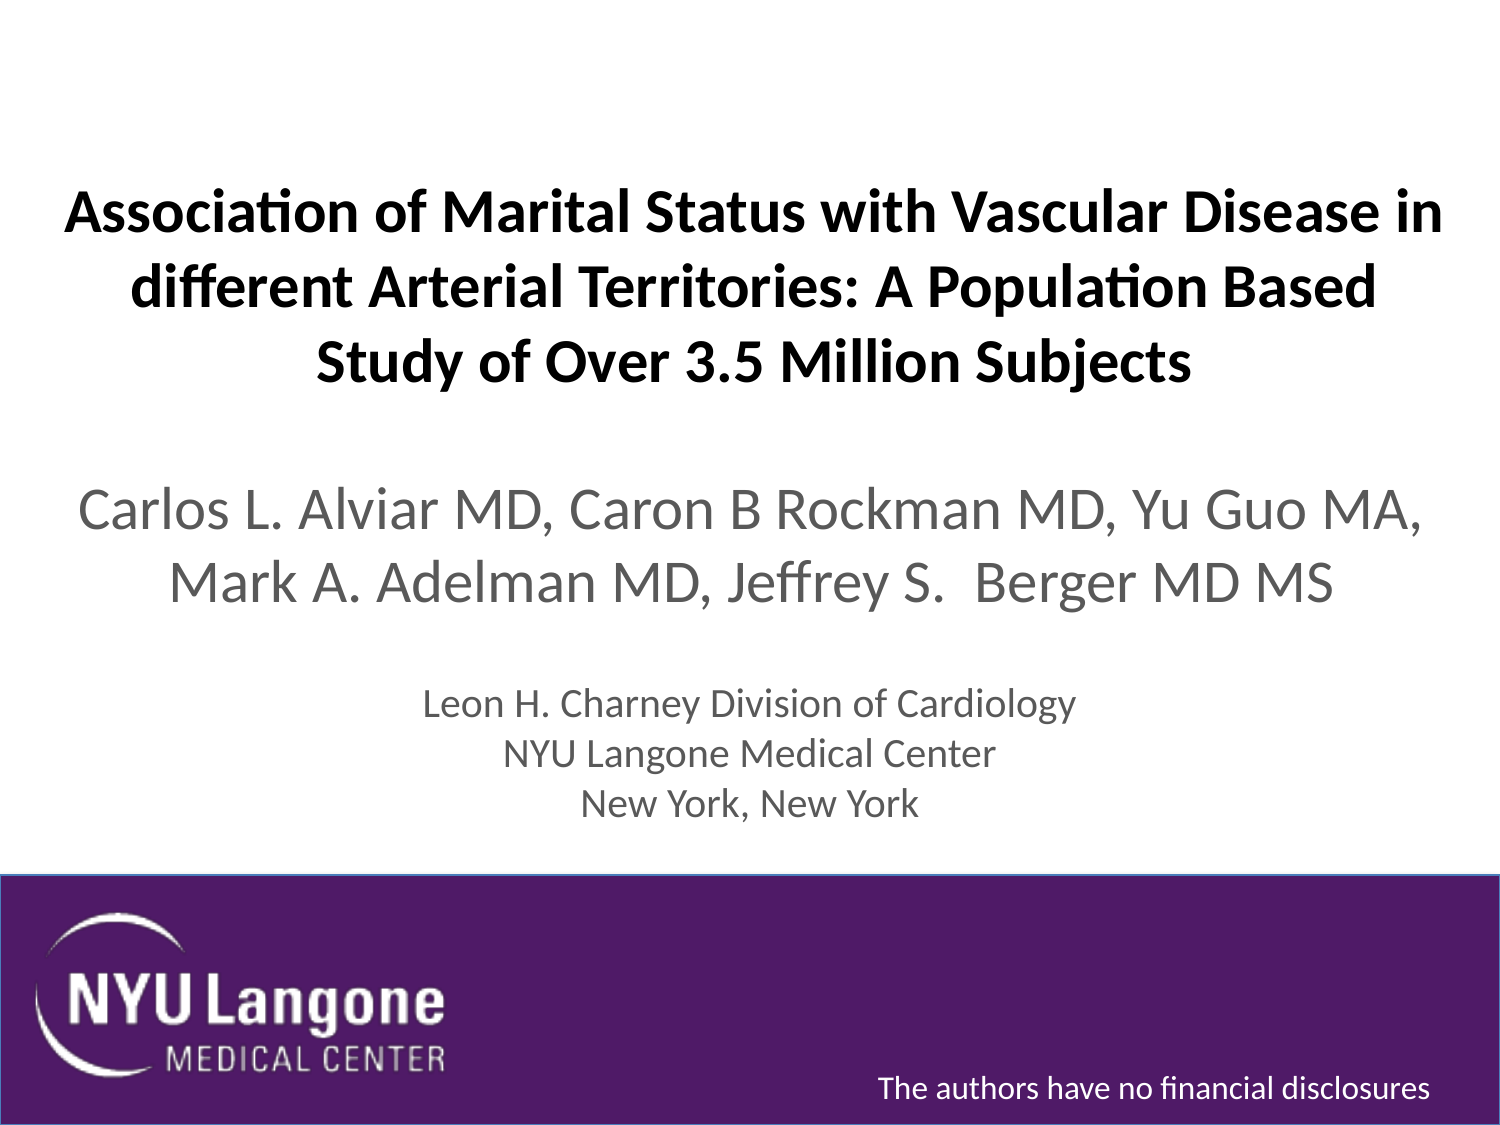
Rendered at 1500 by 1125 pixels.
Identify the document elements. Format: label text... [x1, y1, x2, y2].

text_box Leon H. Charney Division of Cardiology NYU Langone Medical Center New York, New York [374, 608, 1125, 834]
subtitle Carlos L. Alviar MD, Caron B Rockman MD, Yu Guo MA, Mark A. Adelman MD, Jeffrey S. Berger MD MS [47, 461, 1456, 670]
text_box [0, 874, 1500, 1125]
text_box The authors have no financial disclosures [863, 1058, 1500, 1114]
picture [30, 908, 463, 1082]
title Association of Marital Status with Vascular Disease in different Arterial Territories: A Population Based Study of Over 3.5 Million Subjects [44, 199, 1466, 441]
